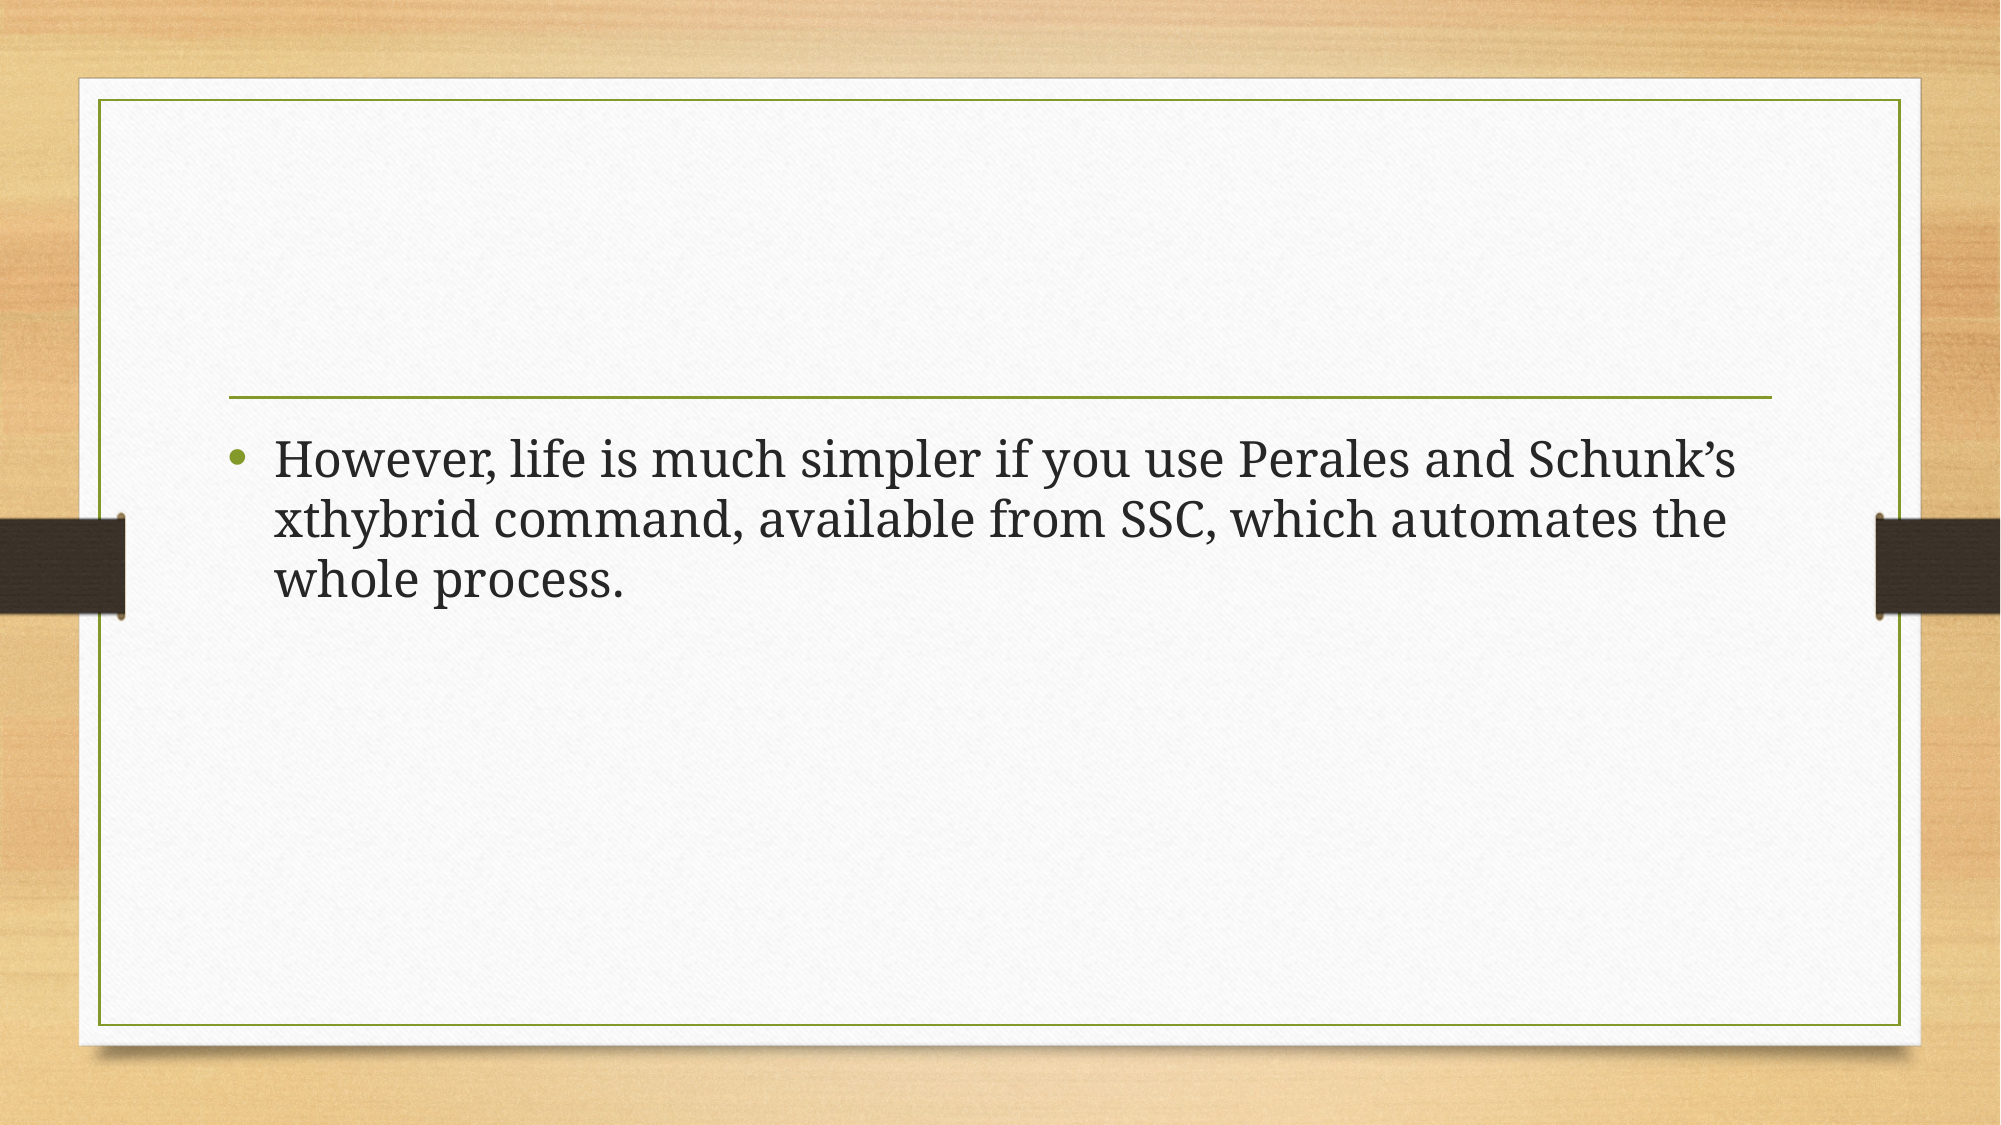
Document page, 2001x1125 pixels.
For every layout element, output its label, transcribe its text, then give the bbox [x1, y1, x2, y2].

list However, life is much simpler if you use Perales and Schunk’s xthybrid command, available from SSC, which automates the whole process. [212, 419, 1788, 964]
picture [0, 0, 2001, 1125]
